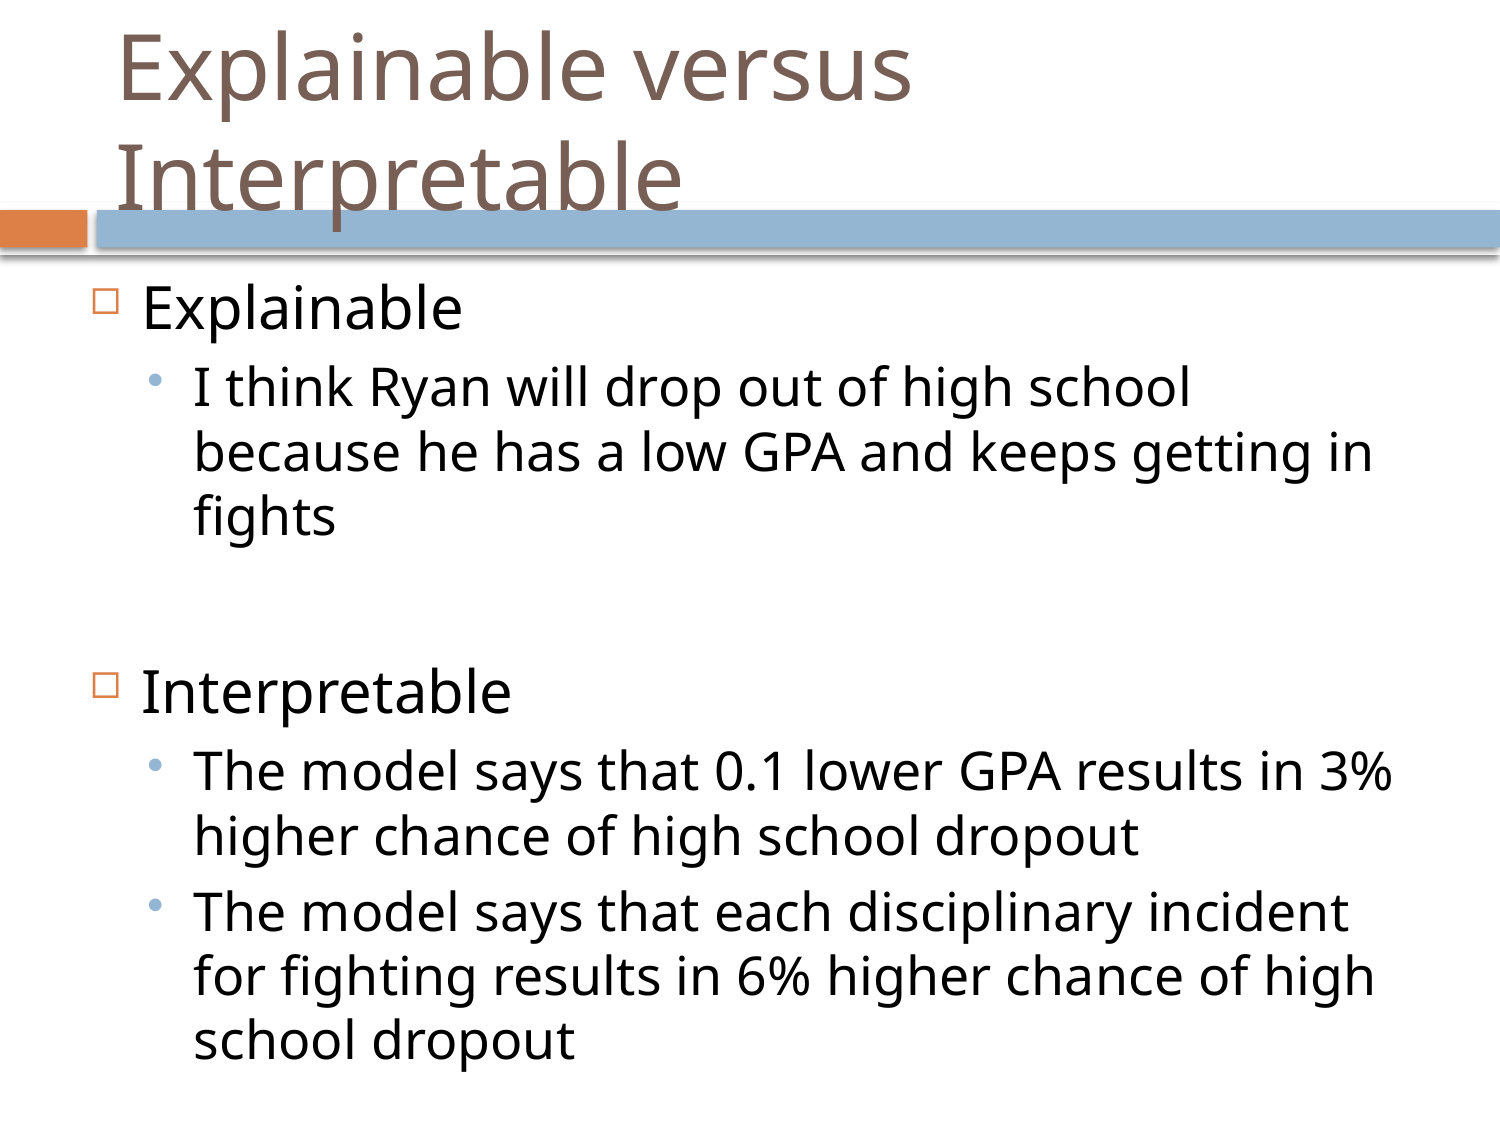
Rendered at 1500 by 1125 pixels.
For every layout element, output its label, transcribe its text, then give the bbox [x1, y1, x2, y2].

title Explainable versus Interpretable [100, 37, 1438, 200]
list Explainable I think Ryan will drop out of high school because he has a low GPA and keeps getting in fights Interpretable The model says that 0.1 lower GPA results in 3% higher chance of high school dropout The model says that each disciplinary incident for fighting results in 6% higher chance of high school dropout [75, 262, 1425, 1080]
